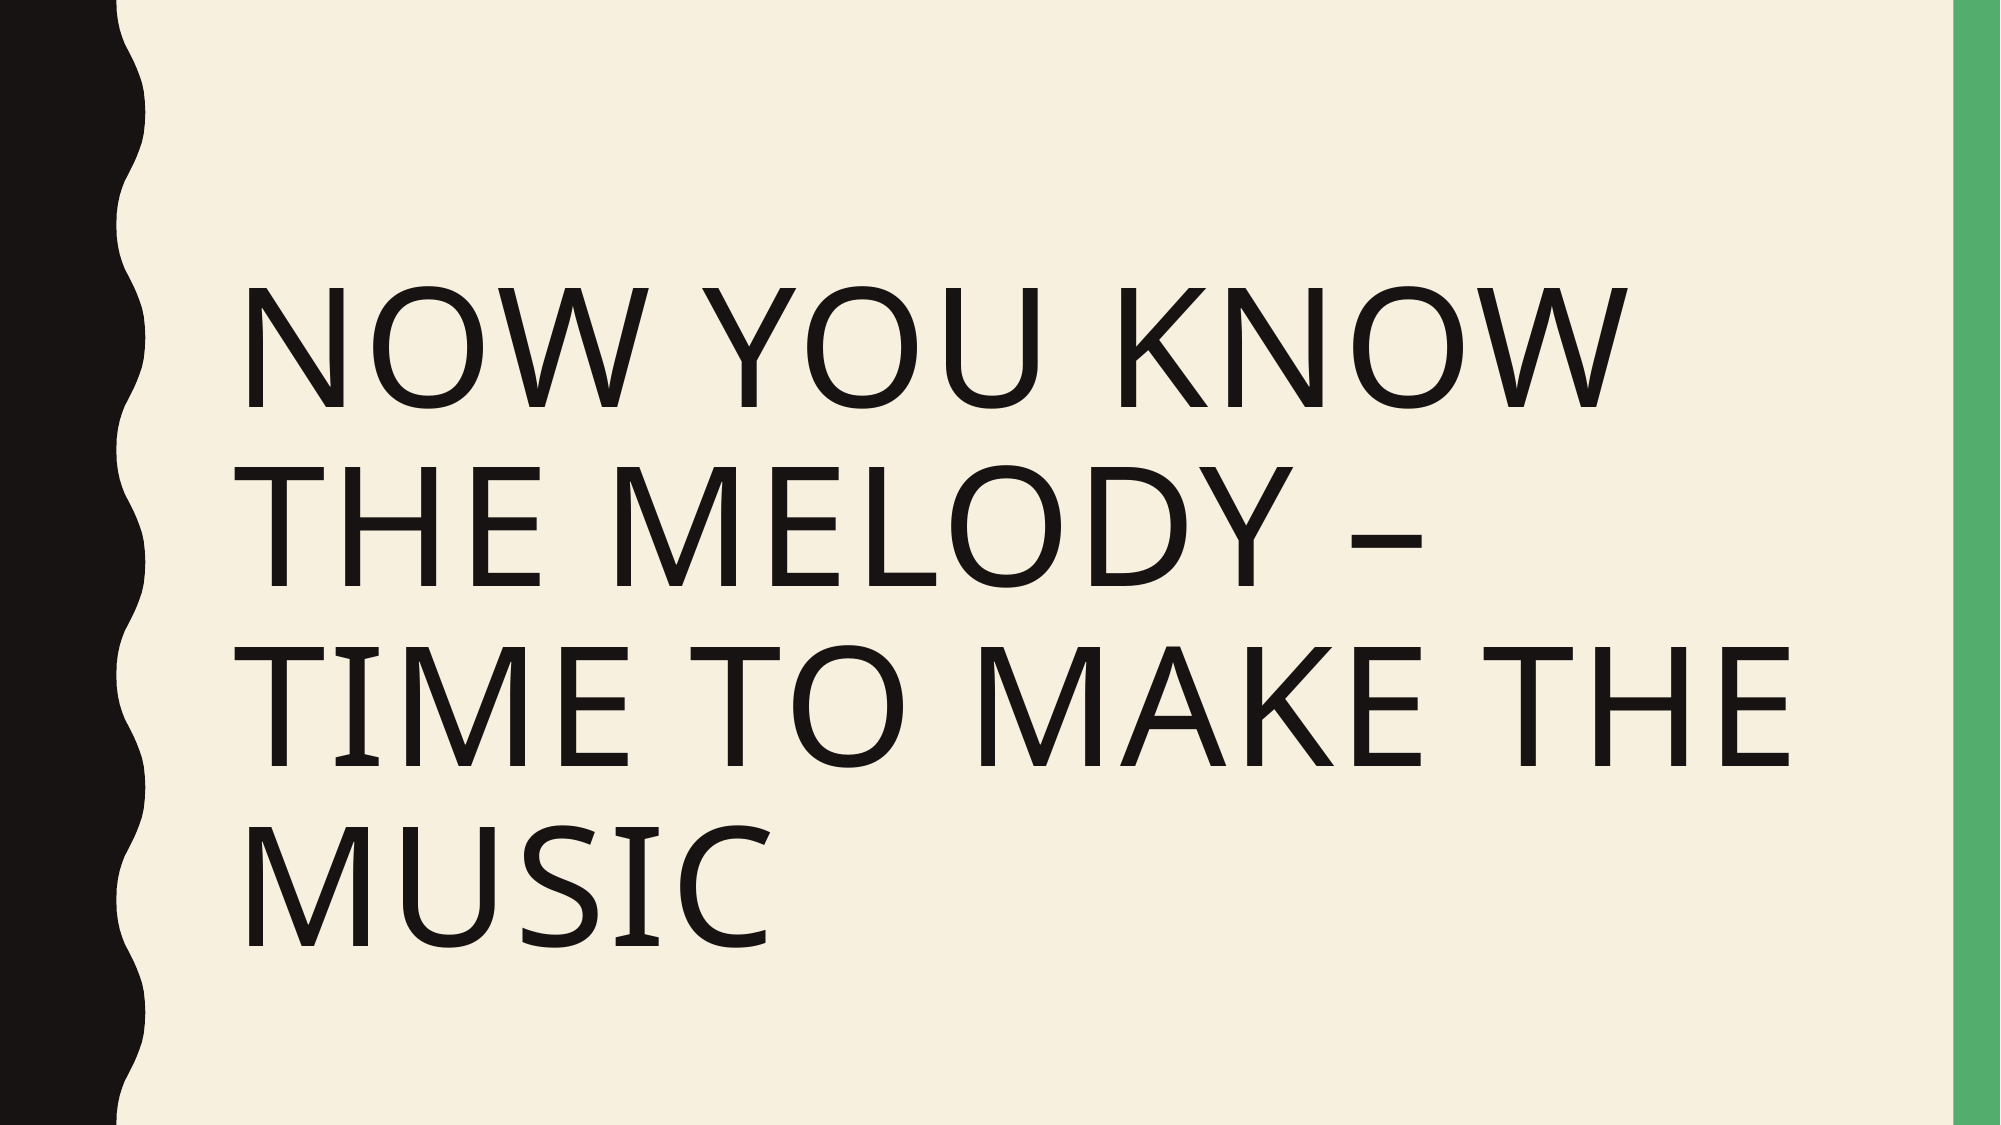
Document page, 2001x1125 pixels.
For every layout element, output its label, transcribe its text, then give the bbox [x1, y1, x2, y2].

title Now you Know the Melody – Time to make the music [218, 255, 1888, 501]
